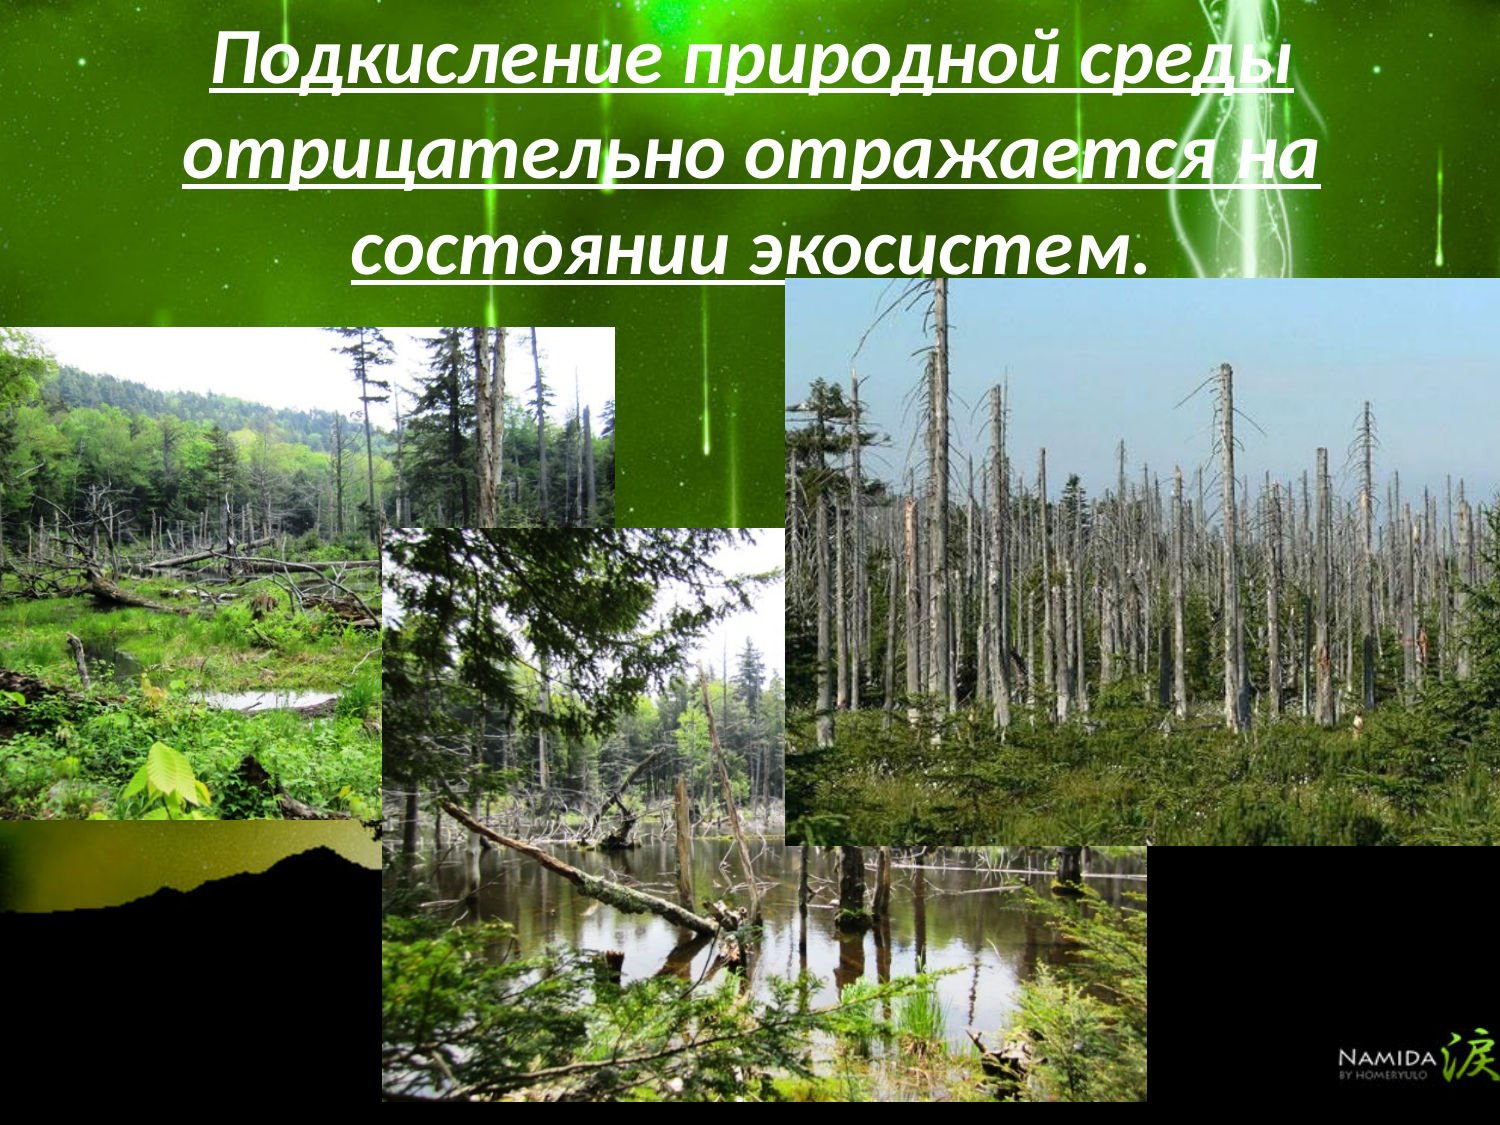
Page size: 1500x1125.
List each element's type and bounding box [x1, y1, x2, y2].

list [785, 278, 1500, 847]
picture [0, 0, 1500, 1125]
